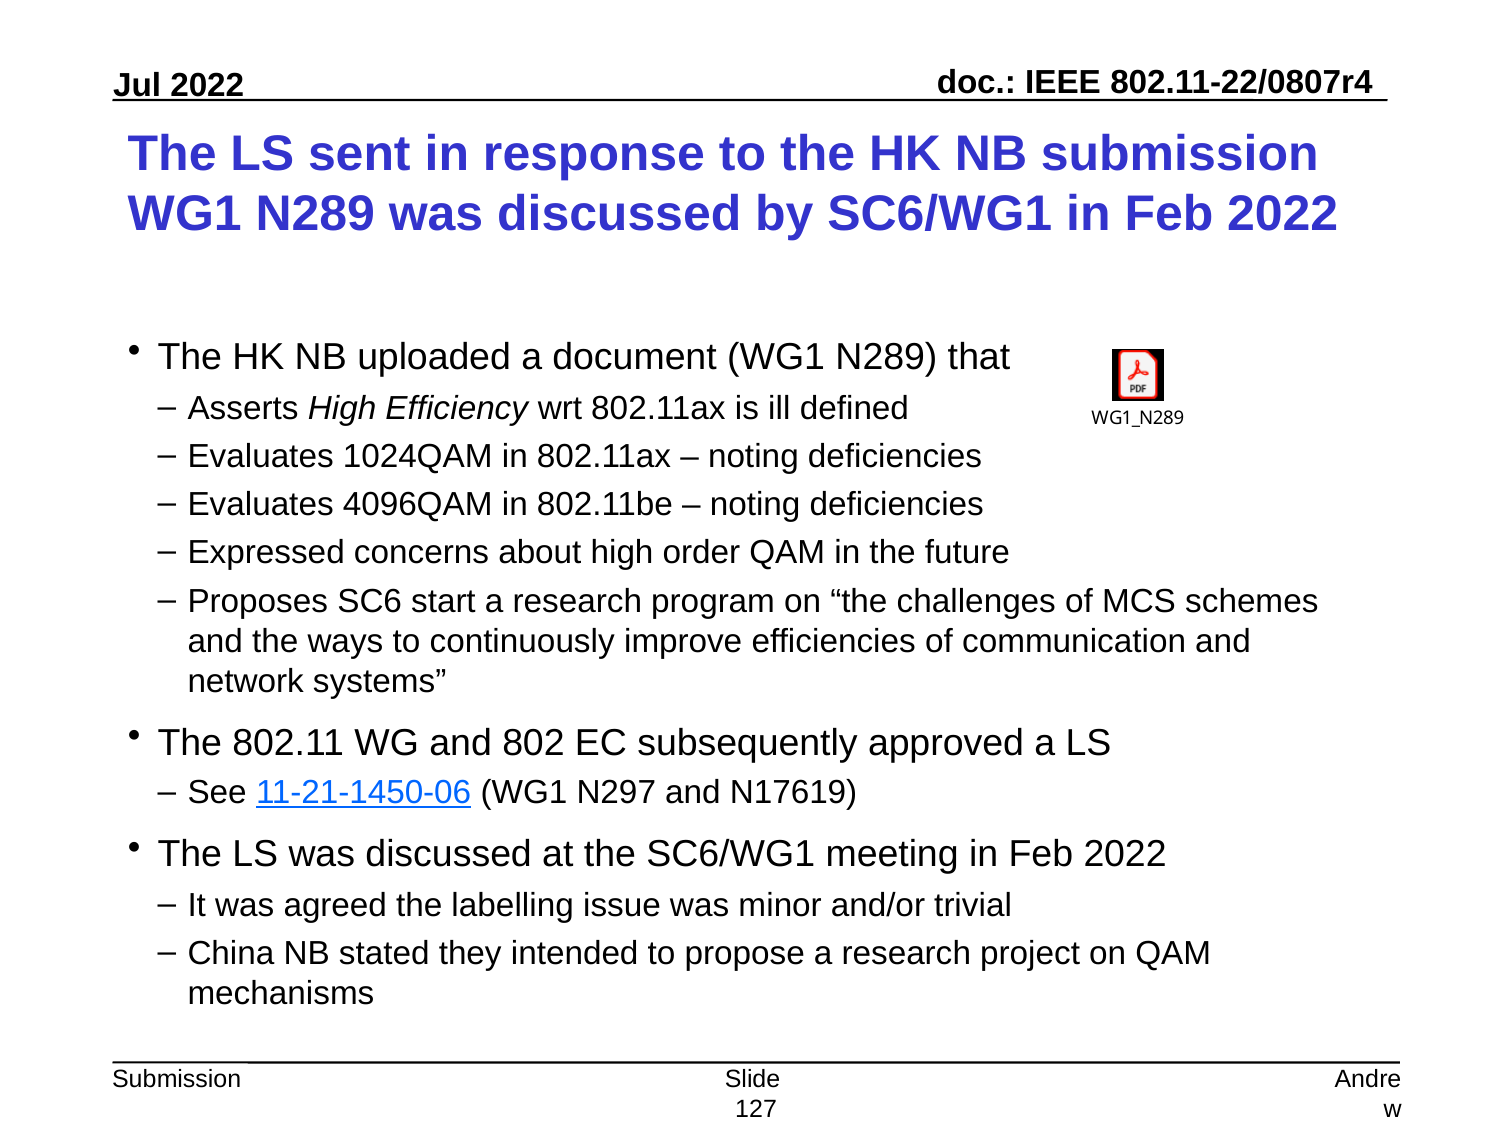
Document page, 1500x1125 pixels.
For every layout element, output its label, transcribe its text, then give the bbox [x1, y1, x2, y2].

title The LS sent in response to the HK NB submission WG1 N289 was discussed by SC6/WG1 in Feb 2022 [112, 112, 1450, 288]
slide_number Slide 127 [709, 1061, 803, 1093]
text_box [1062, 349, 1213, 483]
footer Andrew Myles, Cisco [1320, 1061, 1402, 1093]
list The HK NB uploaded a document (WG1 N289) that Asserts High Efficiency wrt 802.11ax is ill defined Evaluates 1024QAM in 802.11ax – noting deficiencies Evaluates 4096QAM in 802.11be – noting deficiencies Expressed concerns about high order QAM in the future Proposes SC6 start a research program on “the challenges of MCS schemes and the ways to continuously improve efficiencies of communication and network systems” The 802.11 WG and 802 EC subsequently approved a LS See 11-21-1450-06 (WG1 N297 and N17619) The LS was discussed at the SC6/WG1 meeting in Feb 2022 It was agreed the labelling issue was minor and/or trivial China NB stated they intended to propose a research project on QAM mechanisms [112, 324, 1388, 1000]
